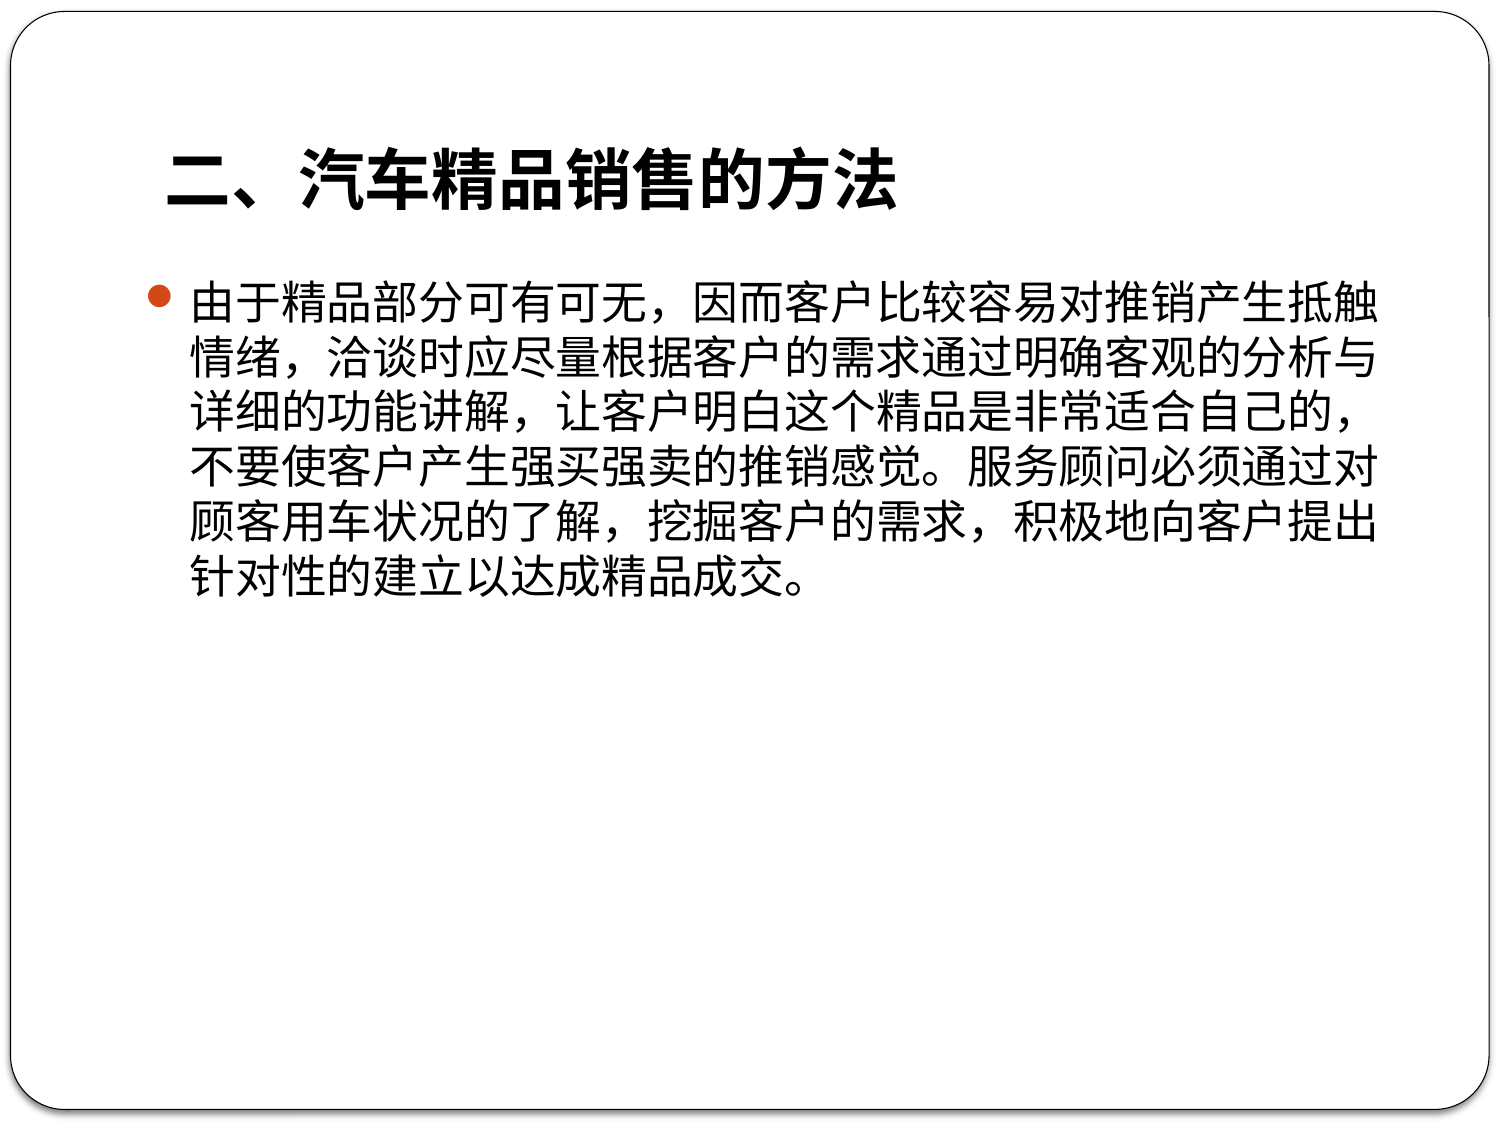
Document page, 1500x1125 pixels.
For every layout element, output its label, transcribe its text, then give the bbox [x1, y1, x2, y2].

title 二、汽车精品销售的方法 [150, 45, 1425, 233]
list 由于精品部分可有可无，因而客户比较容易对推销产生抵触情绪，洽谈时应尽量根据客户的需求通过明确客观的分析与详细的功能讲解，让客户明白这个精品是非常适合自己的，不要使客户产生强买强卖的推销感觉。服务顾问必须通过对顾客用车状况的了解，挖掘客户的需求，积极地向客户提出针对性的建立以达成精品成交。 [129, 266, 1425, 1014]
